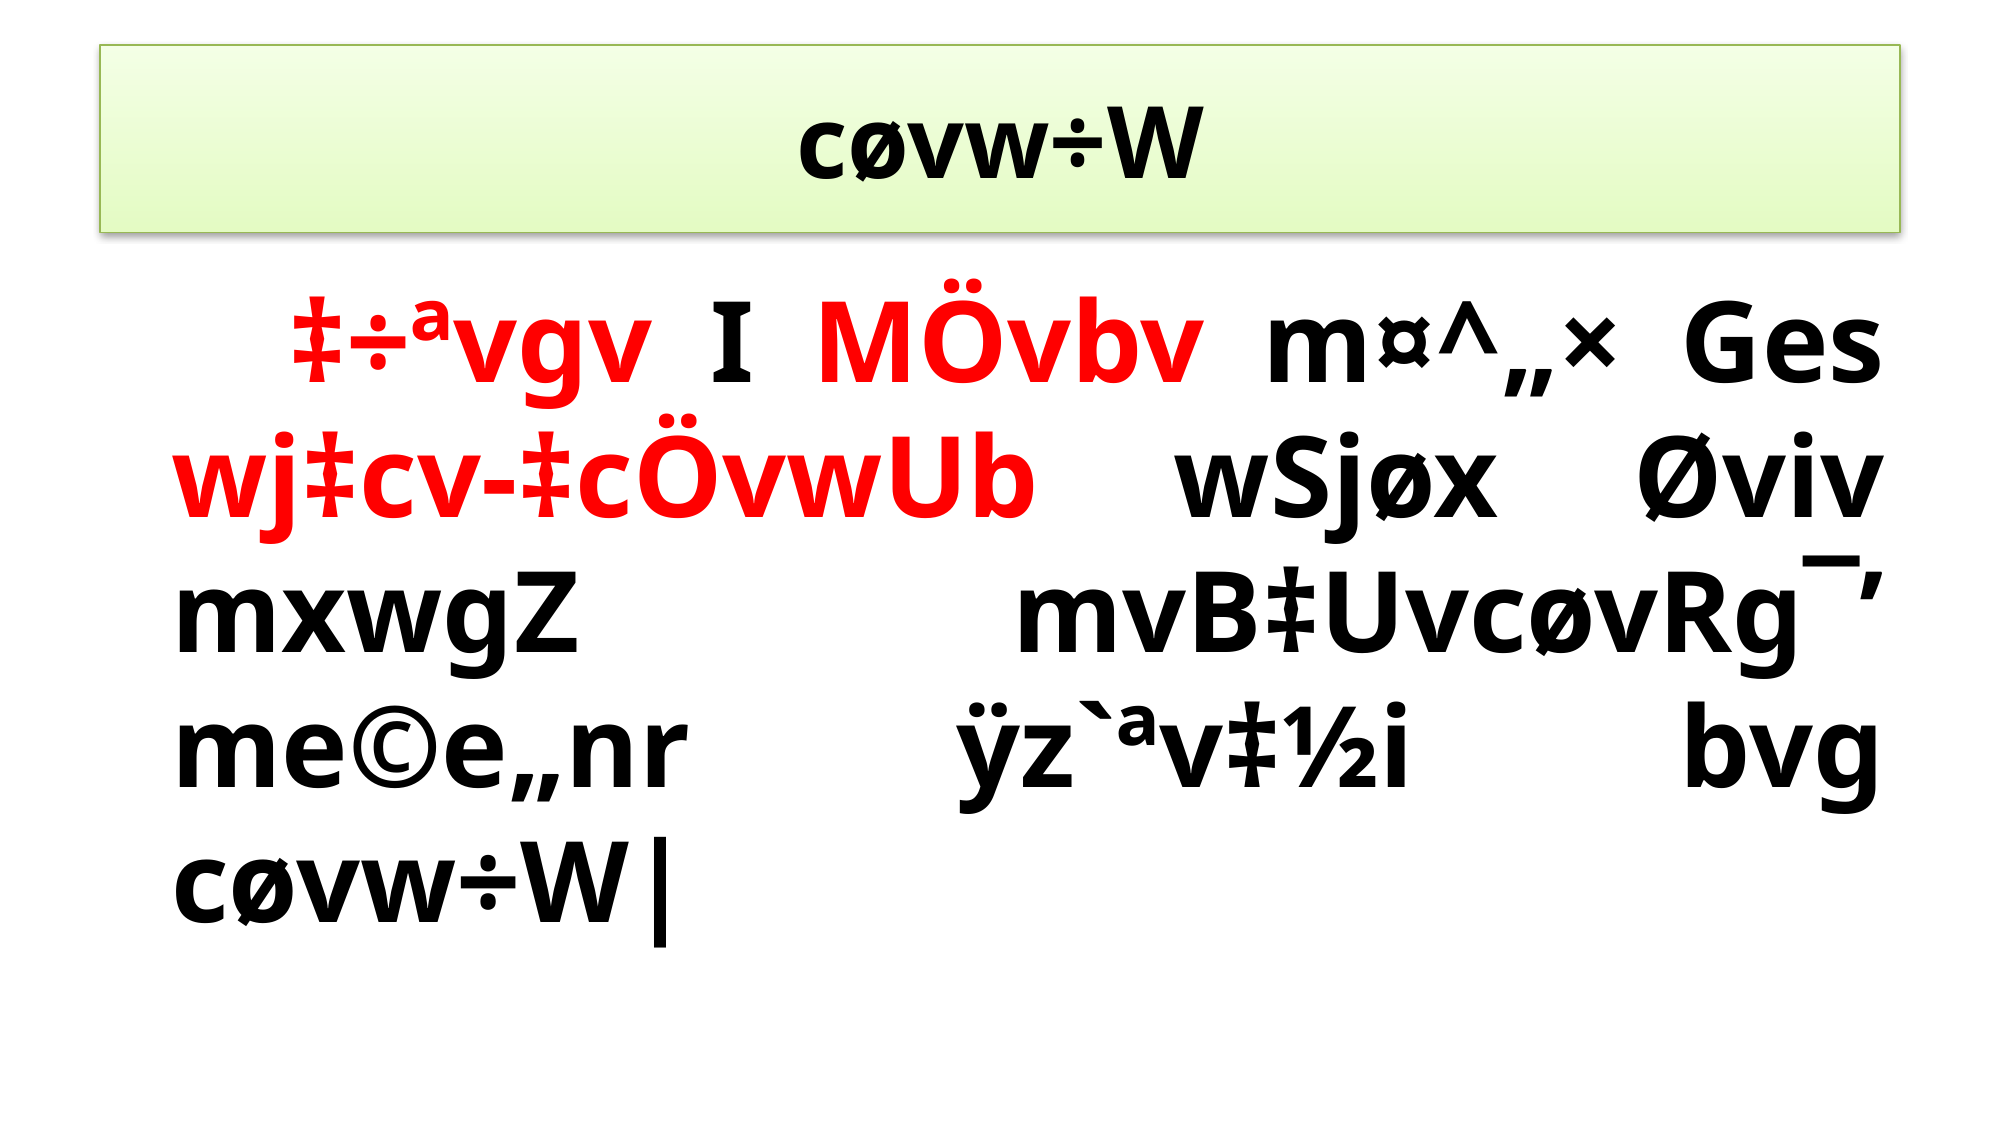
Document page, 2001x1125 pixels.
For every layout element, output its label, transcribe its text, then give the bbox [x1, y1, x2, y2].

title cøvw÷W [99, 44, 1901, 233]
list ‡÷ªvgv I MÖvbv m¤^„× Ges wj‡cv-‡cÖvwUb wSjøx Øviv mxwgZ mvB‡UvcøvRg¯’ me©e„nr ÿz`ªv‡½i bvg cøvw÷W| [99, 262, 1900, 1005]
